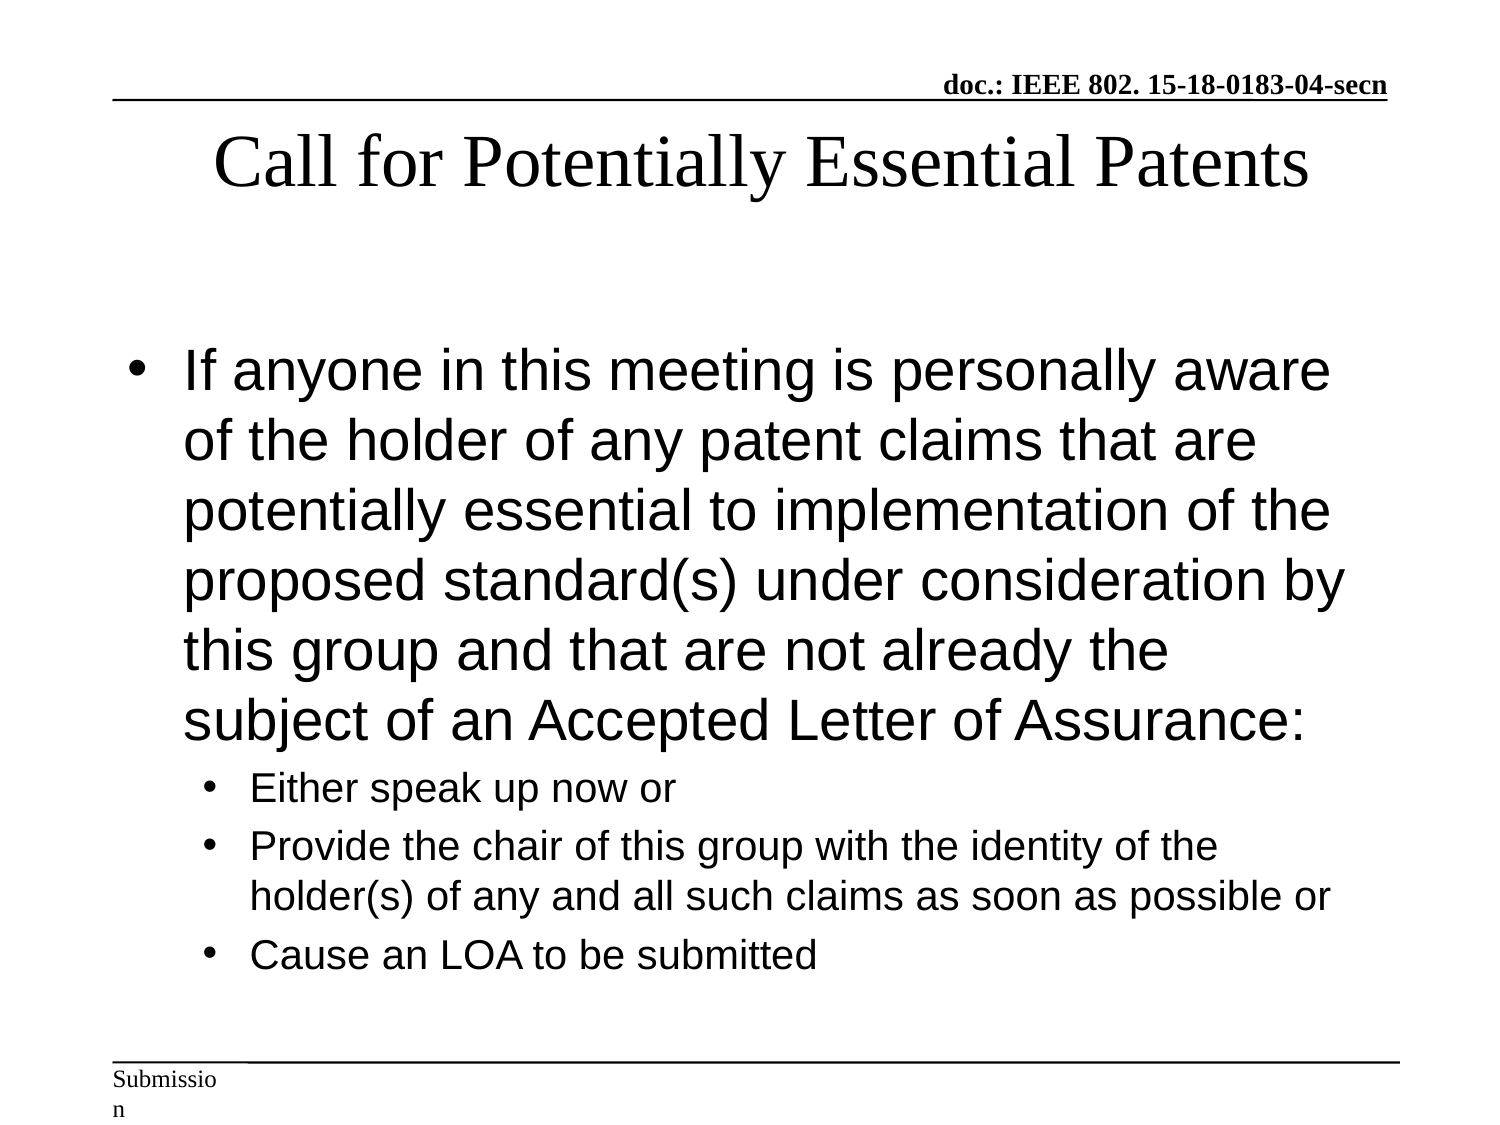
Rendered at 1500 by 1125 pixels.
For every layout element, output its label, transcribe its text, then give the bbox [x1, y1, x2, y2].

title Call for Potentially Essential Patents [50, 62, 1475, 250]
list If anyone in this meeting is personally aware of the holder of any patent claims that are potentially essential to implementation of the proposed standard(s) under consideration by this group and that are not already the subject of an Accepted Letter of Assurance: Either speak up now or Provide the chair of this group with the identity of the holder(s) of any and all such claims as soon as possible or Cause an LOA to be submitted [112, 324, 1388, 1000]
